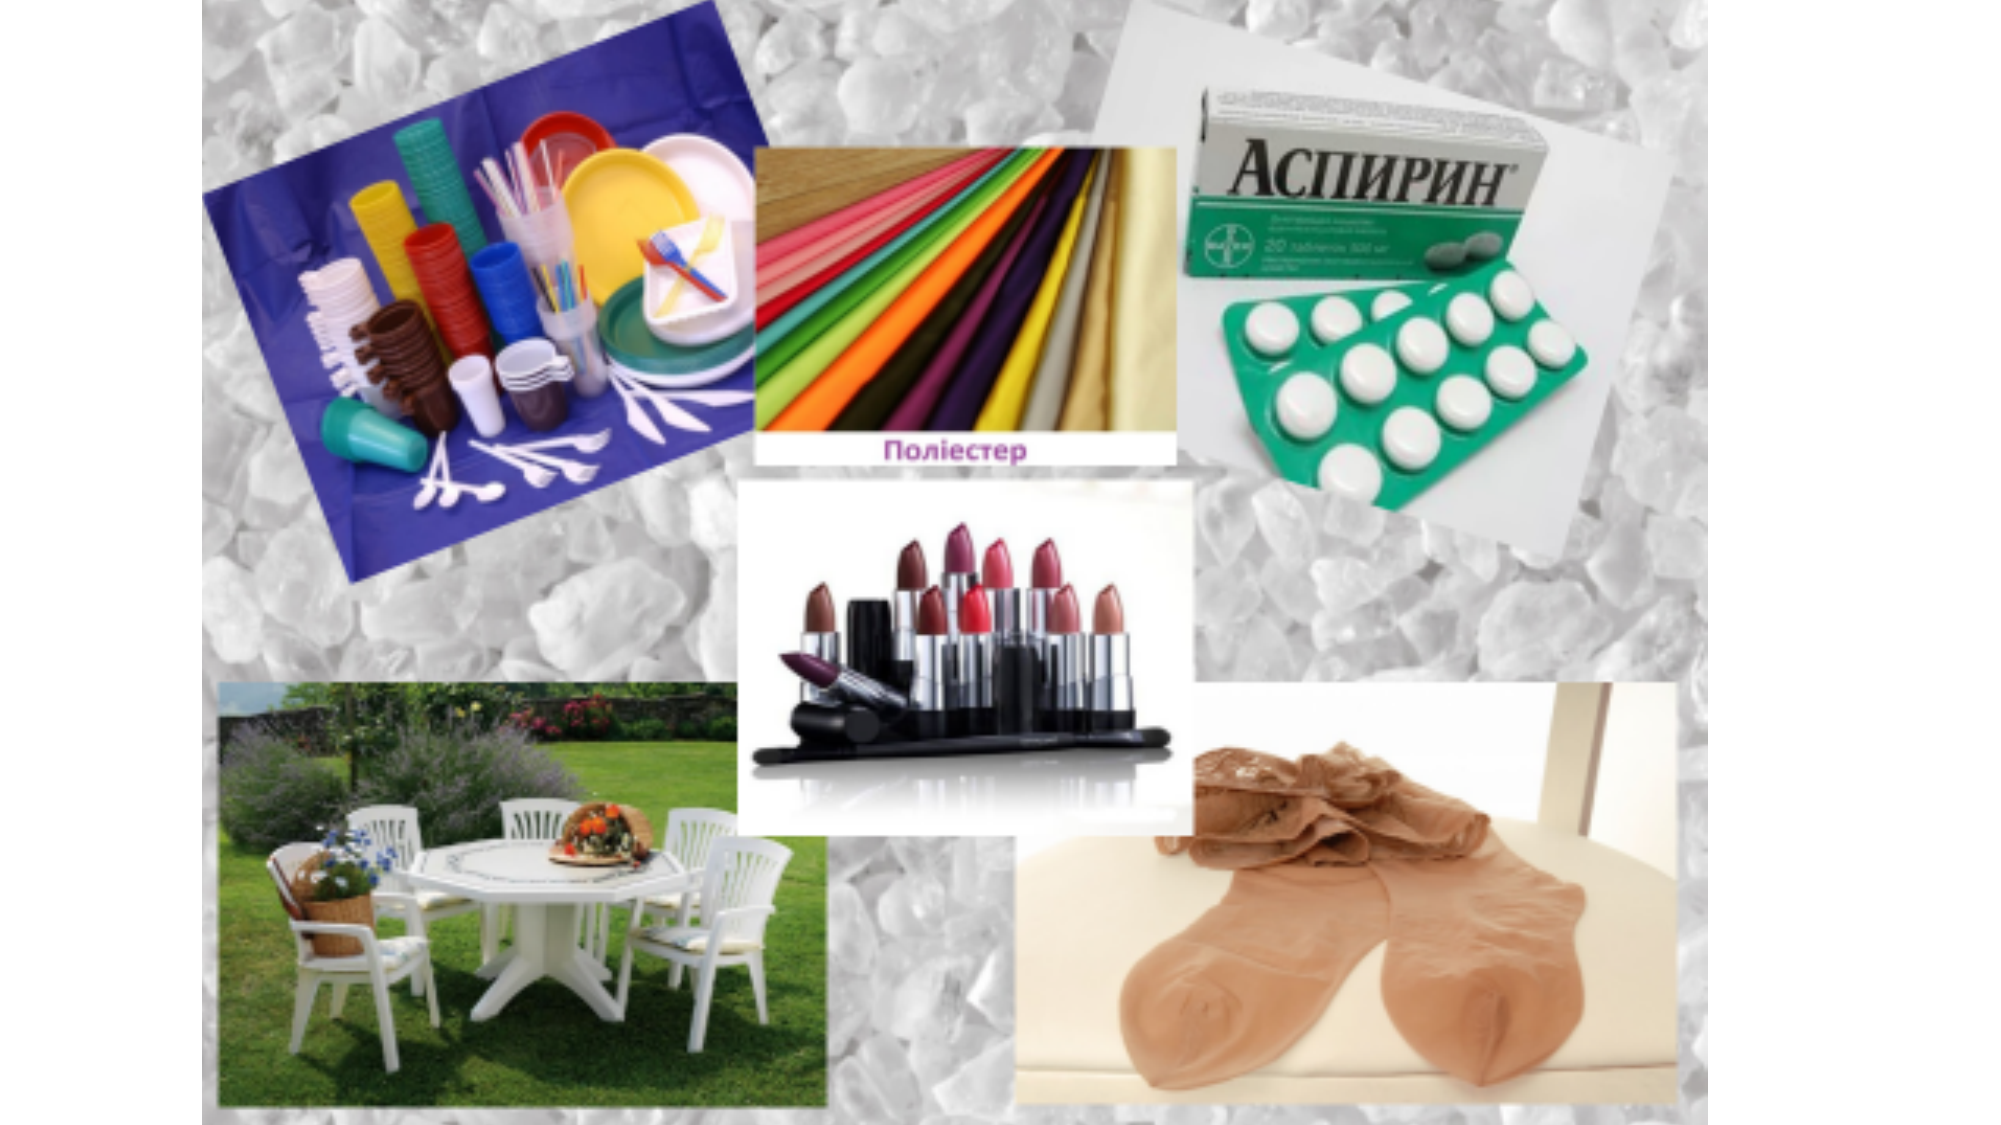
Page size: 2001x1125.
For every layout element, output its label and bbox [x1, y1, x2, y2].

list [202, 0, 1708, 1125]
